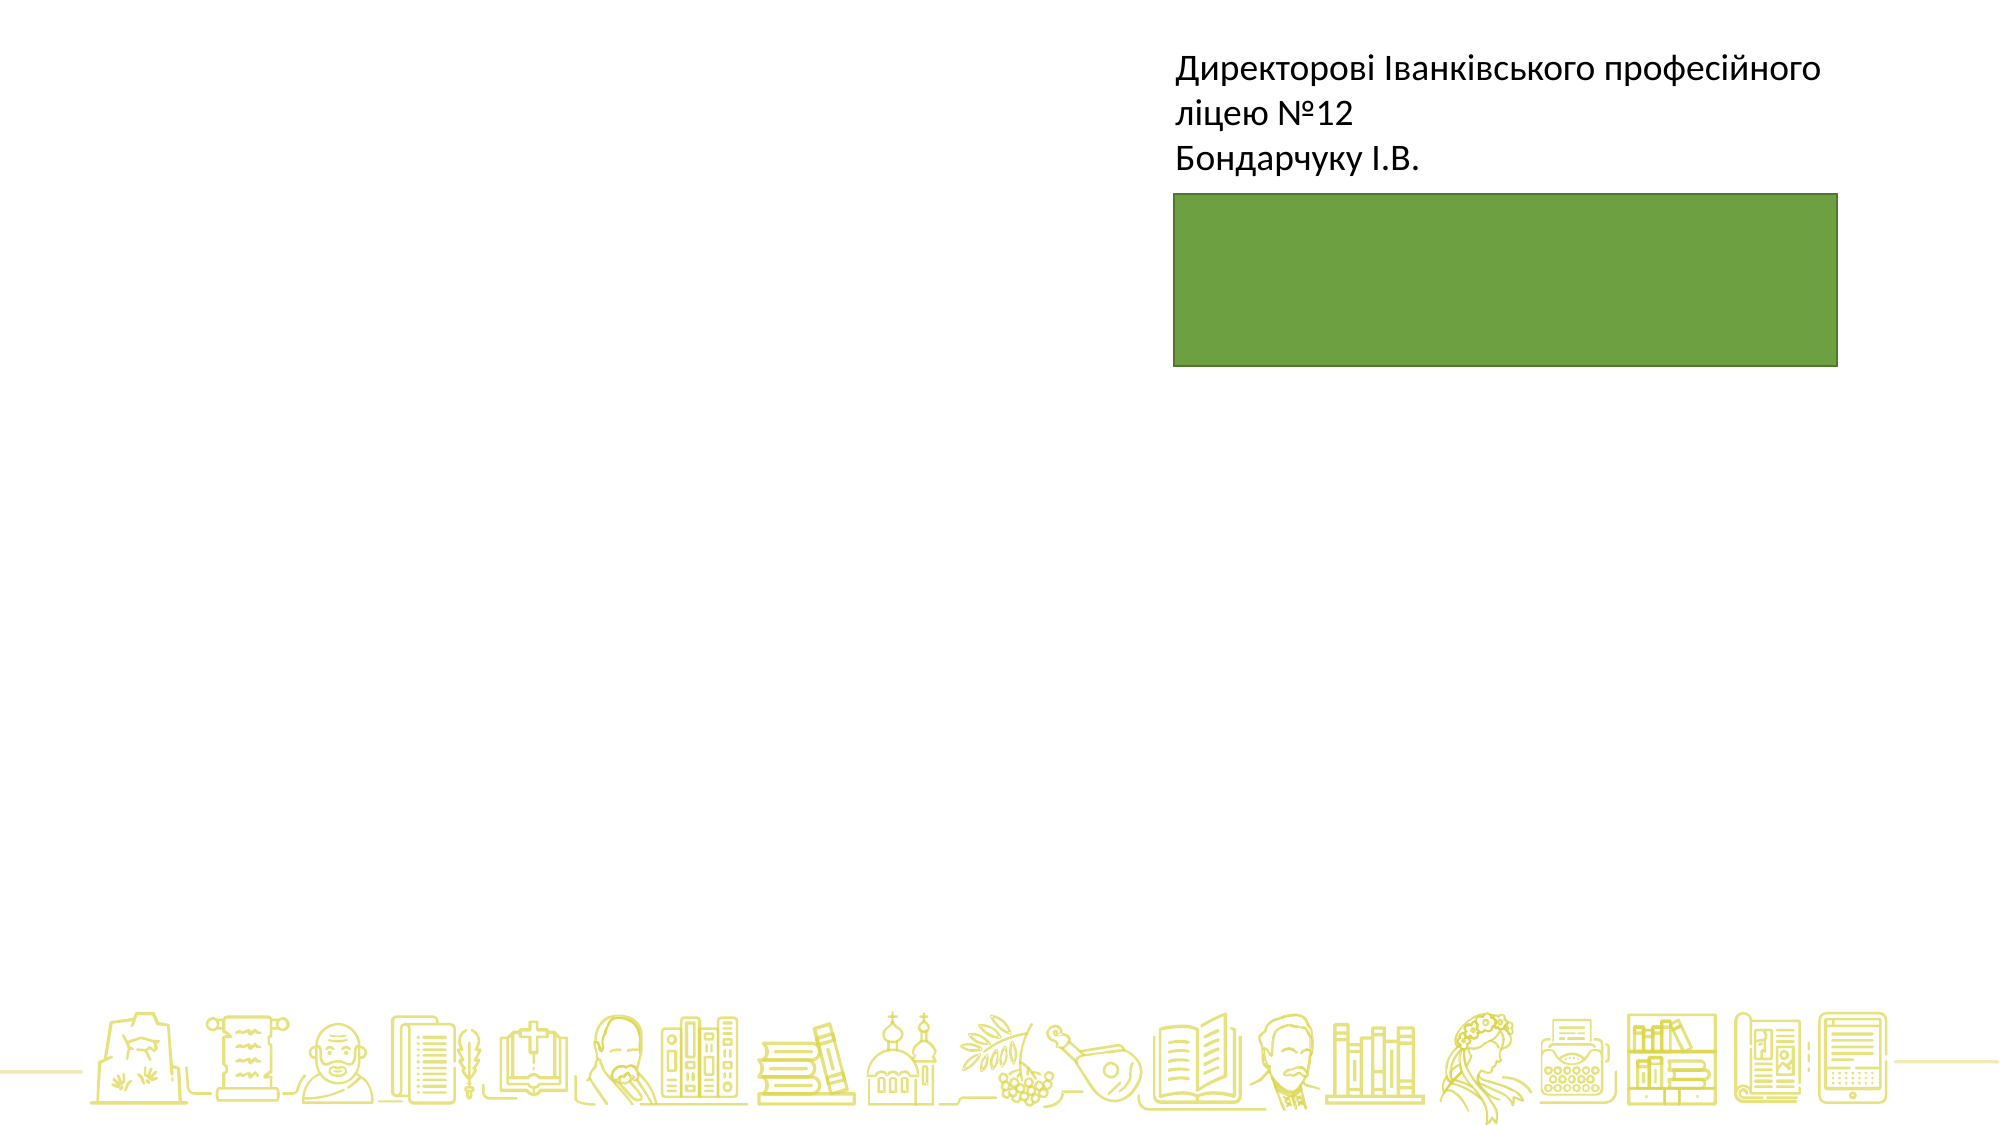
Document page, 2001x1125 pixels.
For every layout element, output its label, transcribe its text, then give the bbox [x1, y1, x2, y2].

text_box Директорові Іванківського професійного ліцею №12 Бондарчуку І.В. [1160, 35, 1877, 186]
text_box [1173, 193, 1838, 367]
